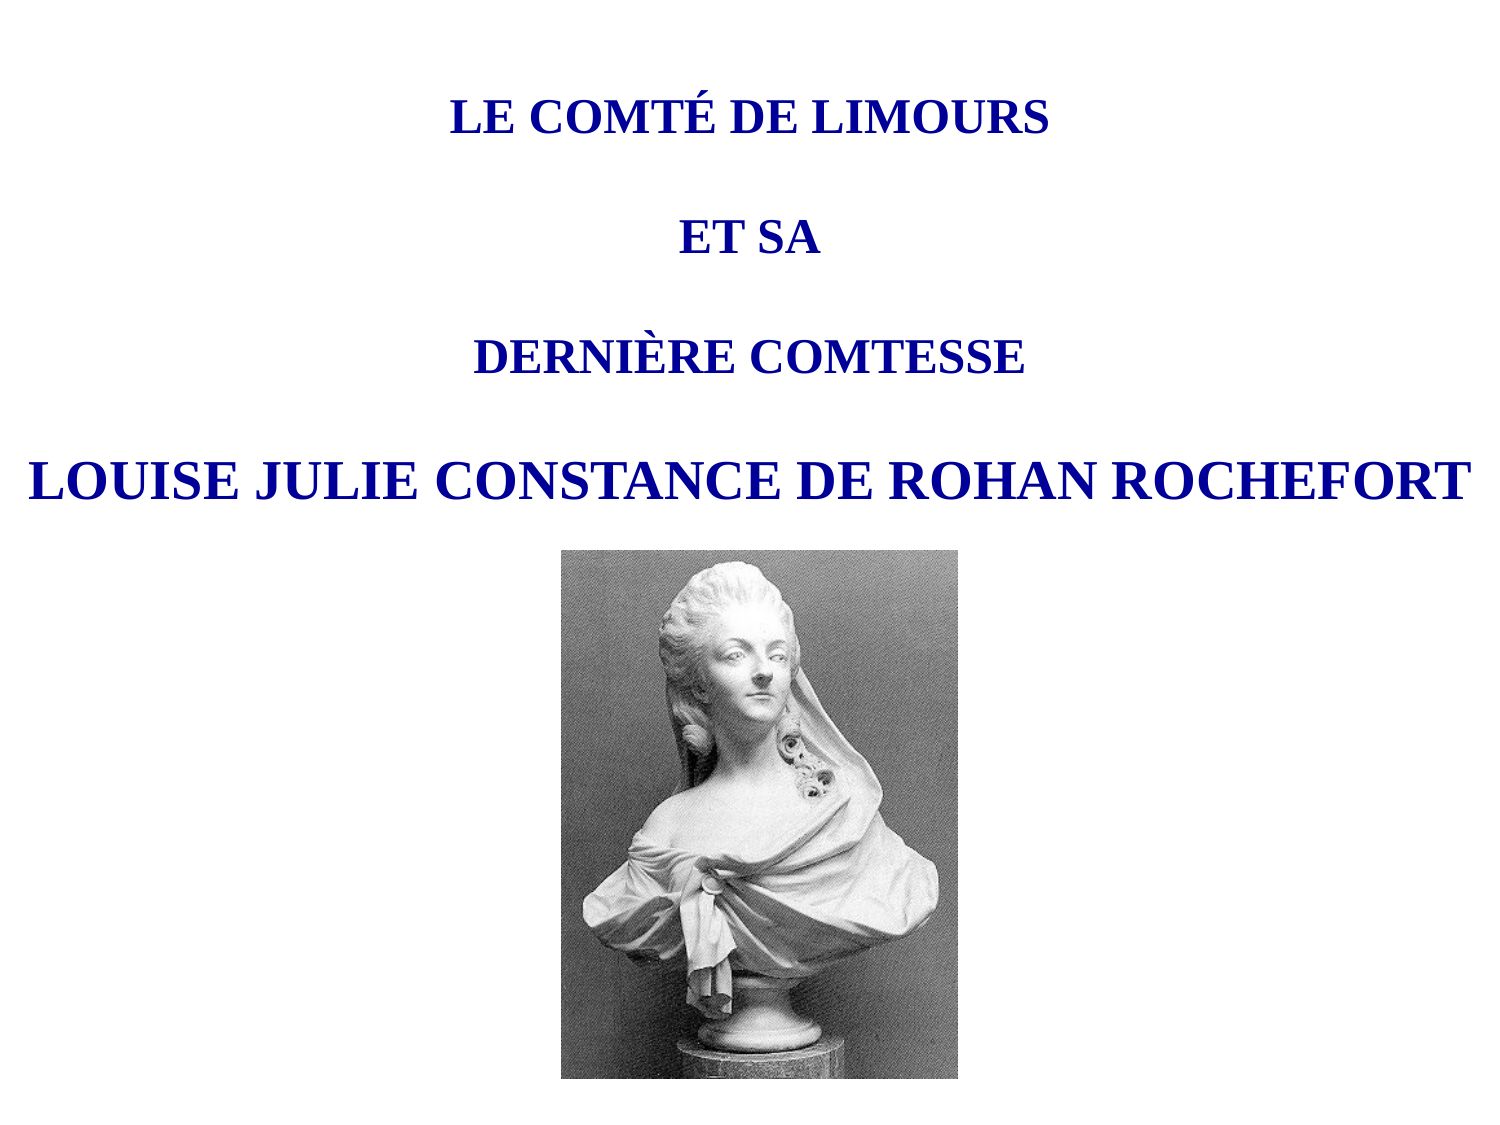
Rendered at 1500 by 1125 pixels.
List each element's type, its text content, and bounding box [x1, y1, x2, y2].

picture [560, 550, 959, 1079]
text_box LE COMTÉ DE LIMOURS ET SA DERNIÈRE COMTESSE LOUISE JULIE CONSTANCE DE ROHAN ROCHEFORT [0, 30, 1500, 519]
